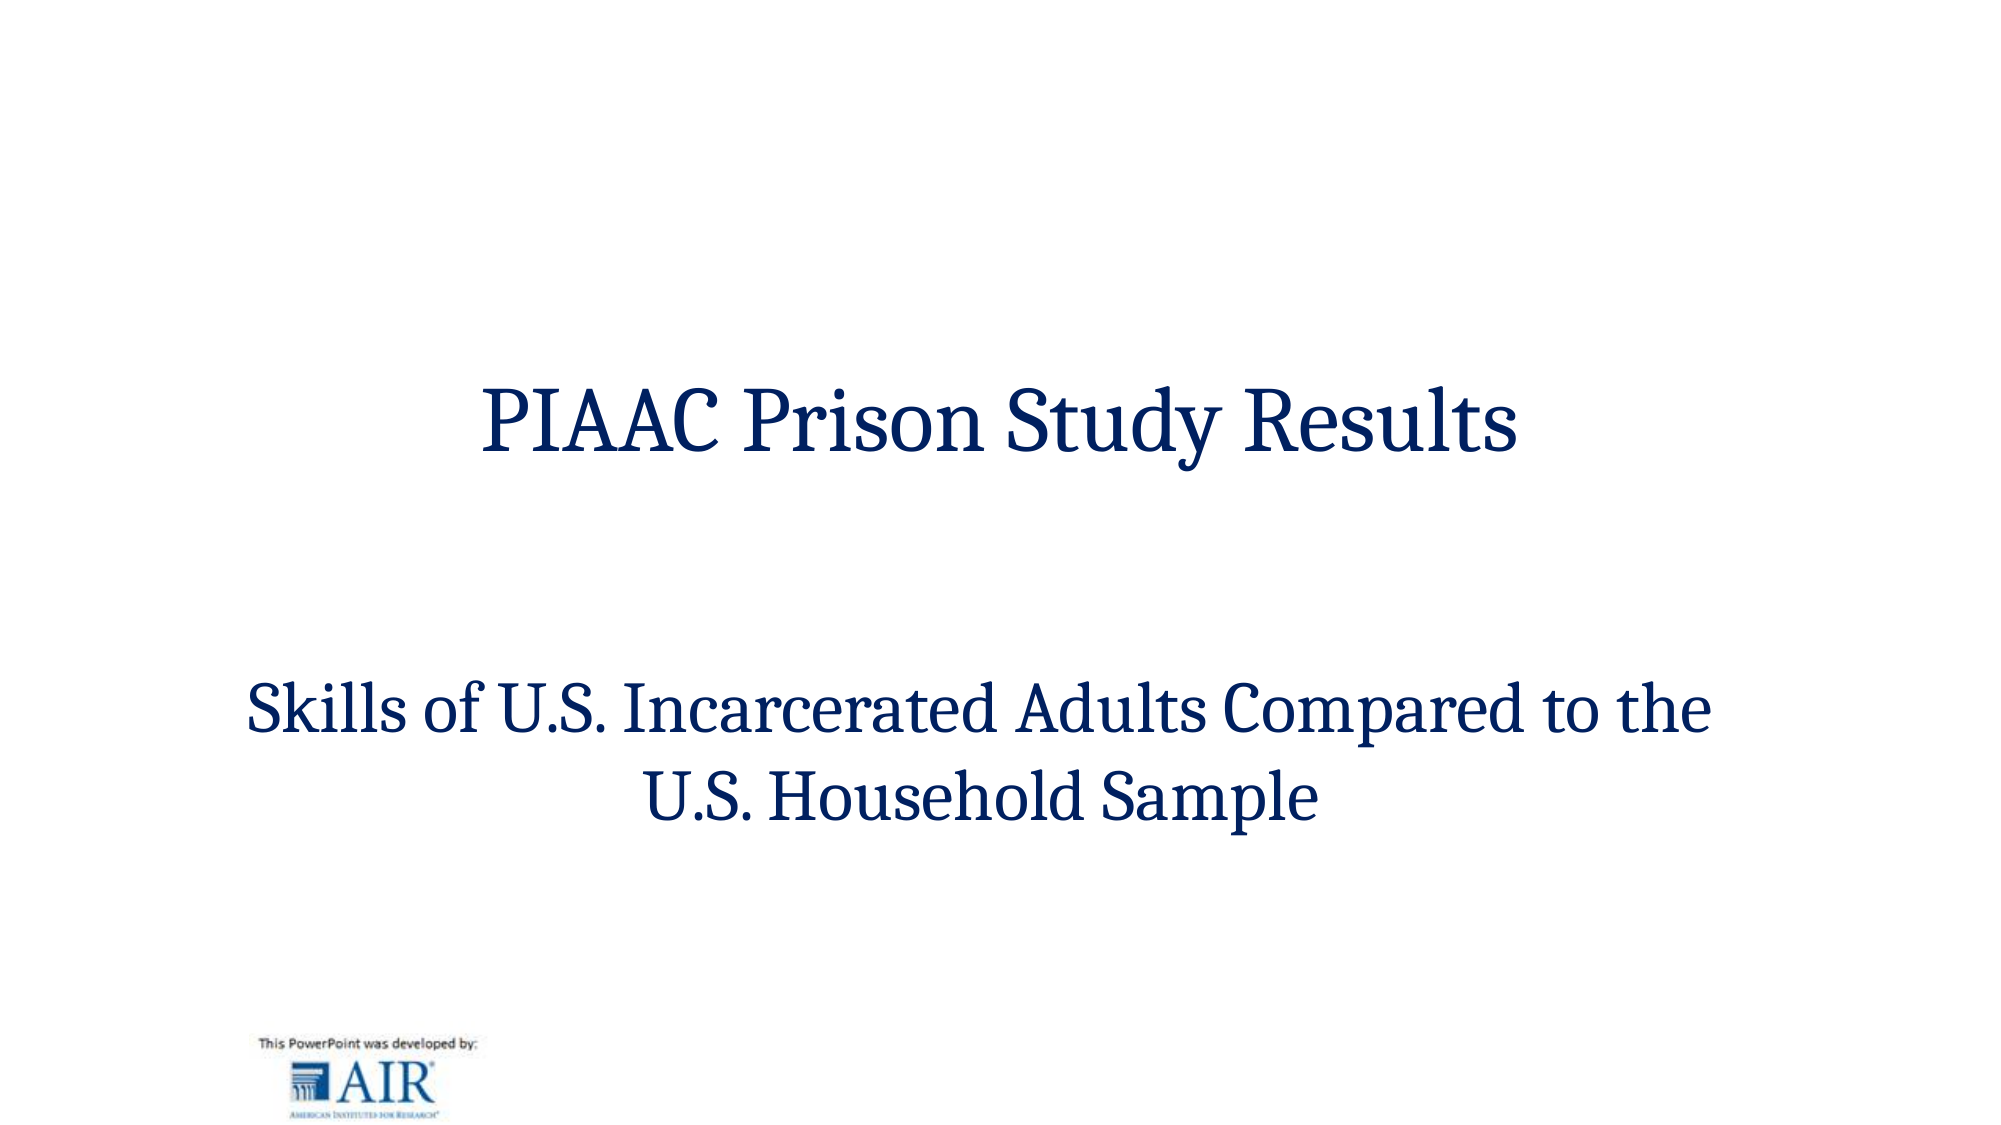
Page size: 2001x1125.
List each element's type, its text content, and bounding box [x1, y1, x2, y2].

text_box [1203, 687, 1612, 828]
subtitle Skills of U.S. Incarcerated Adults Compared to the U.S. Household Sample [213, 652, 1749, 863]
title PIAAC Prison Study Results [150, 349, 1850, 591]
picture [249, 1021, 490, 1125]
